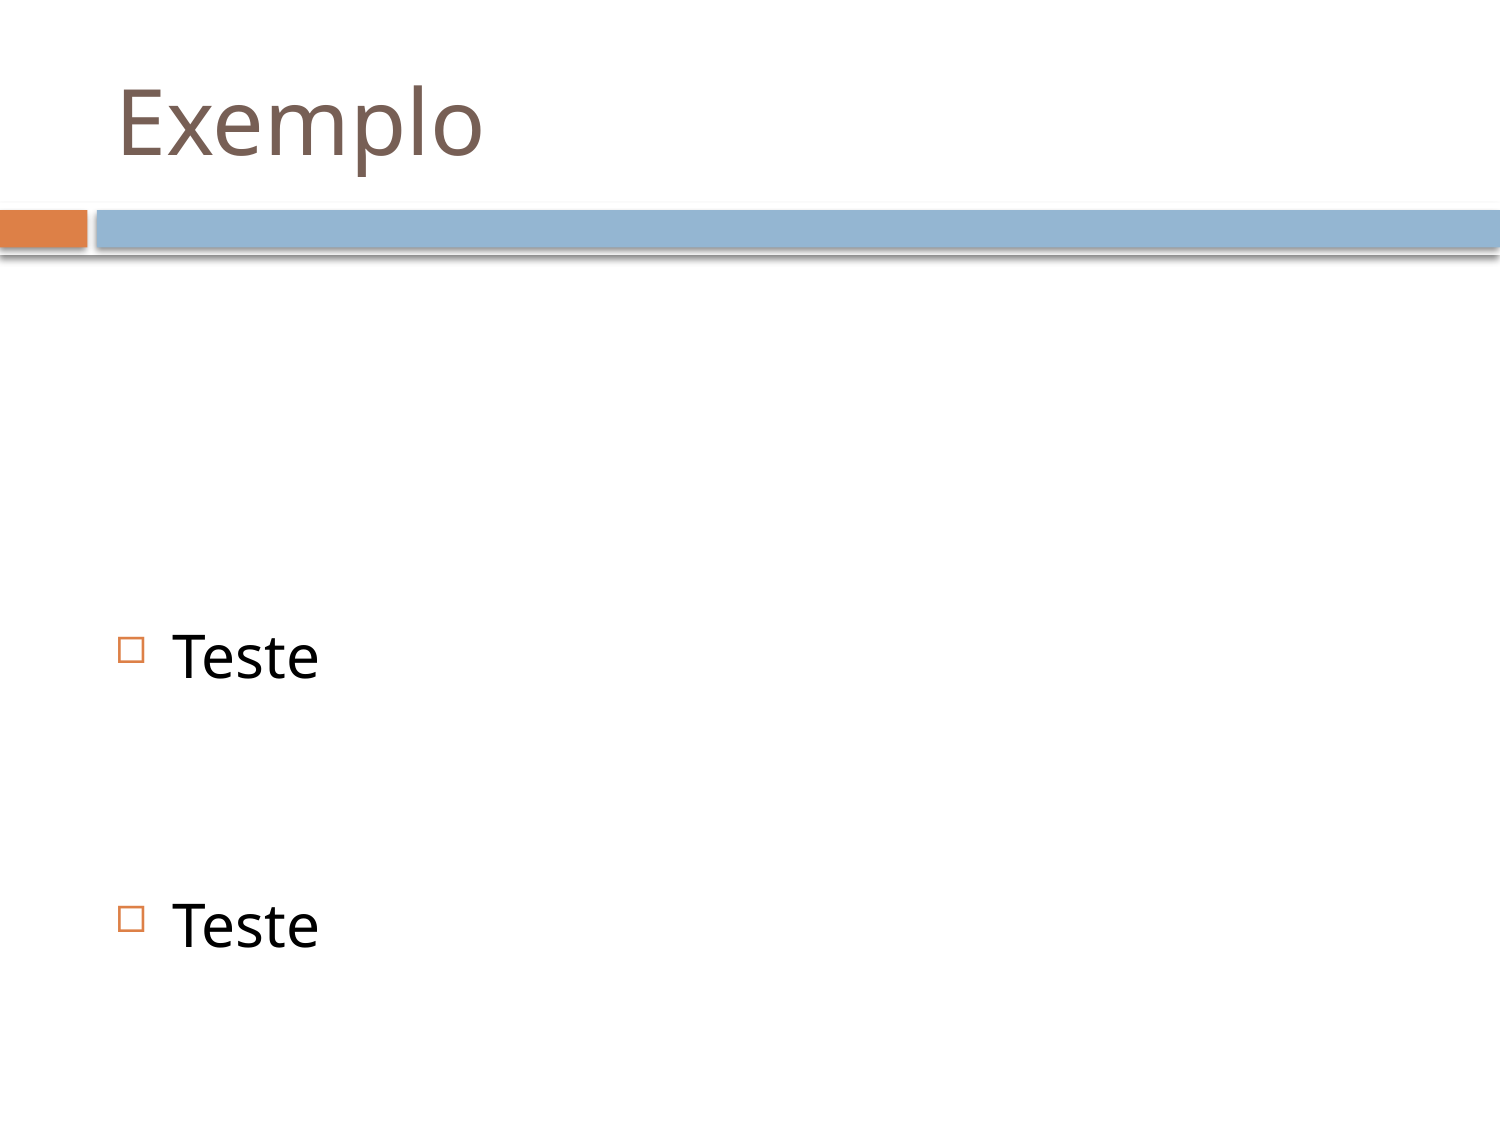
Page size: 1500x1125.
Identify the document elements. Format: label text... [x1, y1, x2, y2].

title Exemplo [100, 37, 1438, 200]
